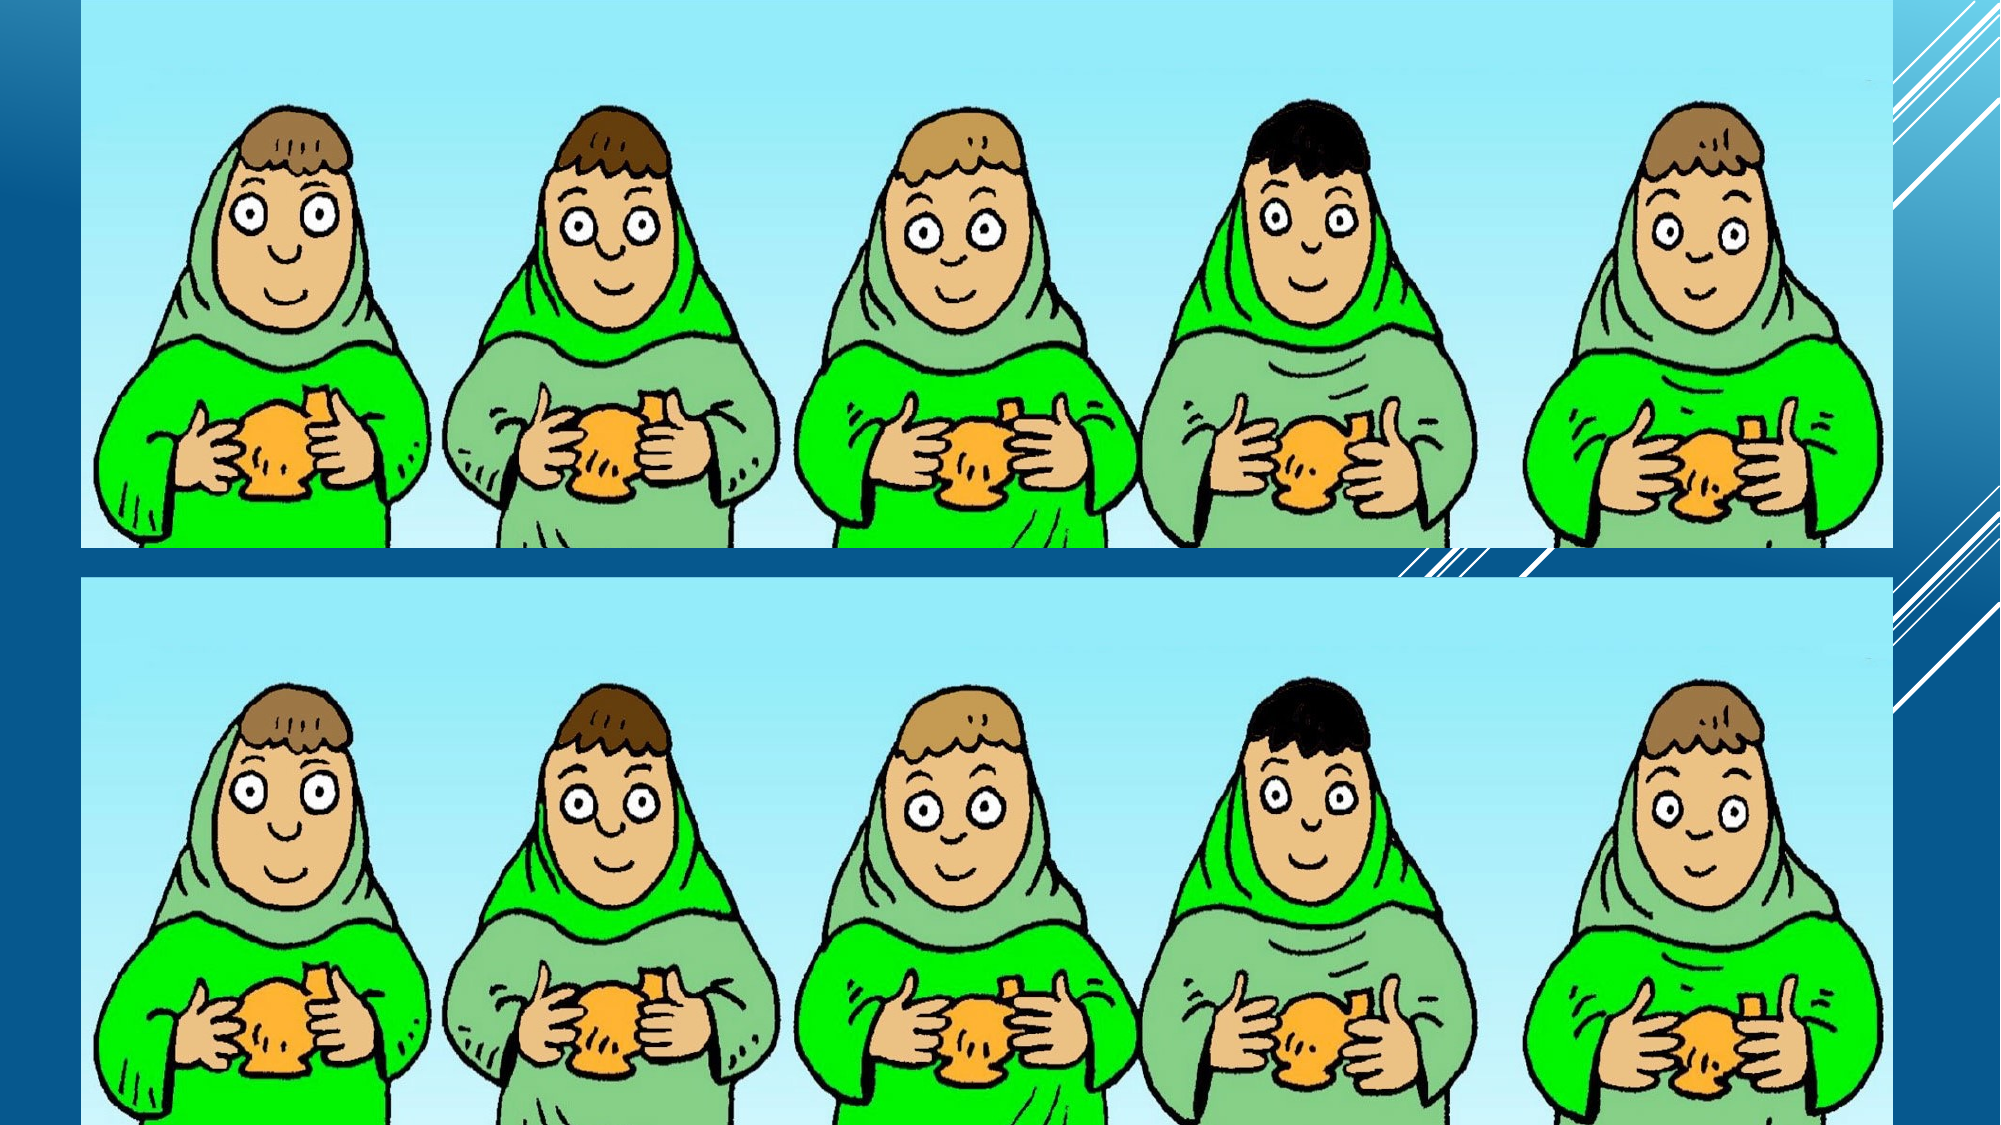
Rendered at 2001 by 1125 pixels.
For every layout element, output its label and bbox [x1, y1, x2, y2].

picture [80, 576, 1893, 1125]
picture [80, 0, 1893, 548]
